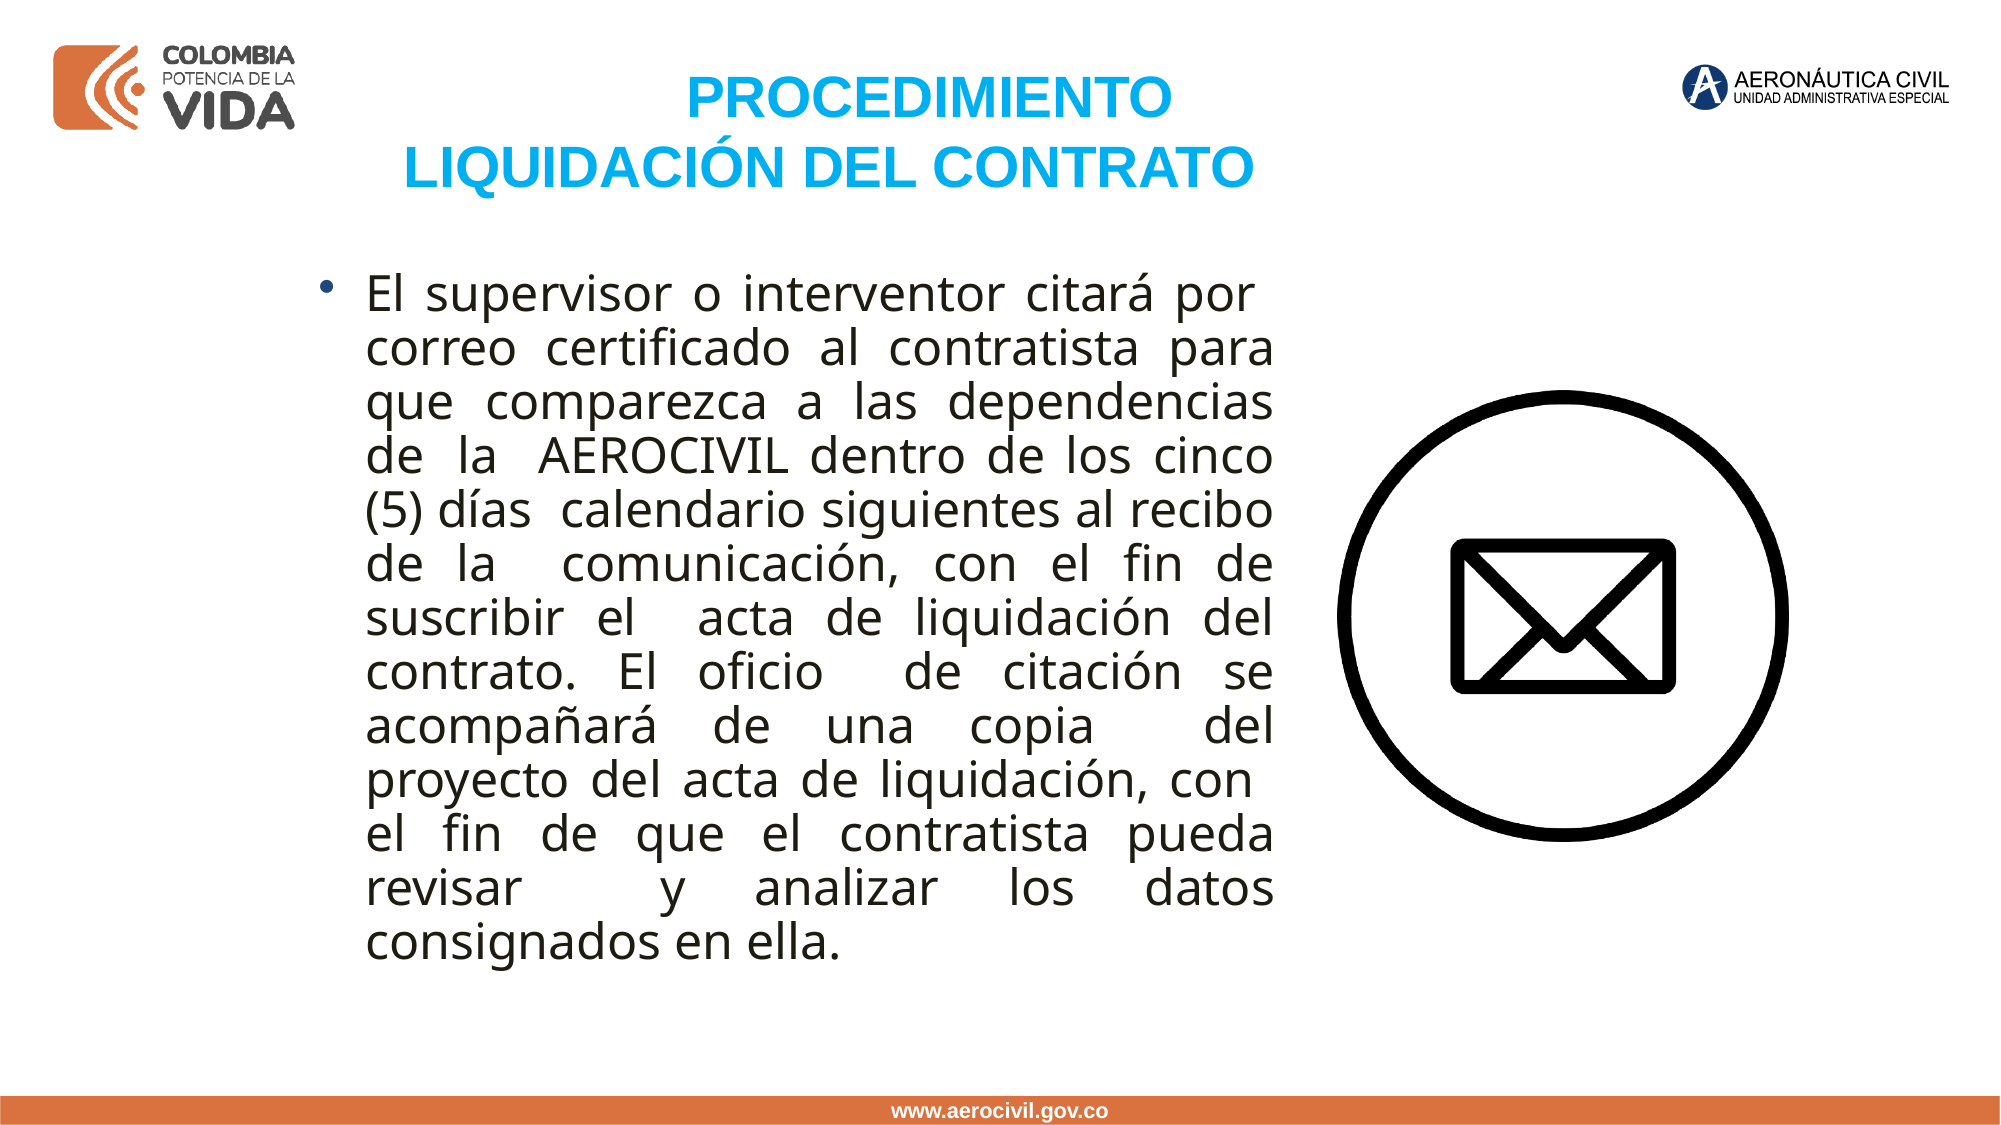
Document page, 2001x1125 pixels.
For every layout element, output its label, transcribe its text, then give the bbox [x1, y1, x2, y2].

picture [0, 0, 2000, 1125]
text_box PROCEDIMIENTO LIQUIDACIÓN DEL CONTRATO [320, 56, 1338, 199]
text_box El supervisor o interventor citará por correo certificado al contratista para que comparezca a las dependencias de la AEROCIVIL dentro de los cinco (5) días calendario siguientes al recibo de la comunicación, con el fin de suscribir el acta de liquidación del contrato. El oficio de citación se acompañará de una copia del proyecto del acta de liquidación, con el fin de que el contratista pueda revisar y analizar los datos consignados en ella. [316, 260, 1276, 970]
